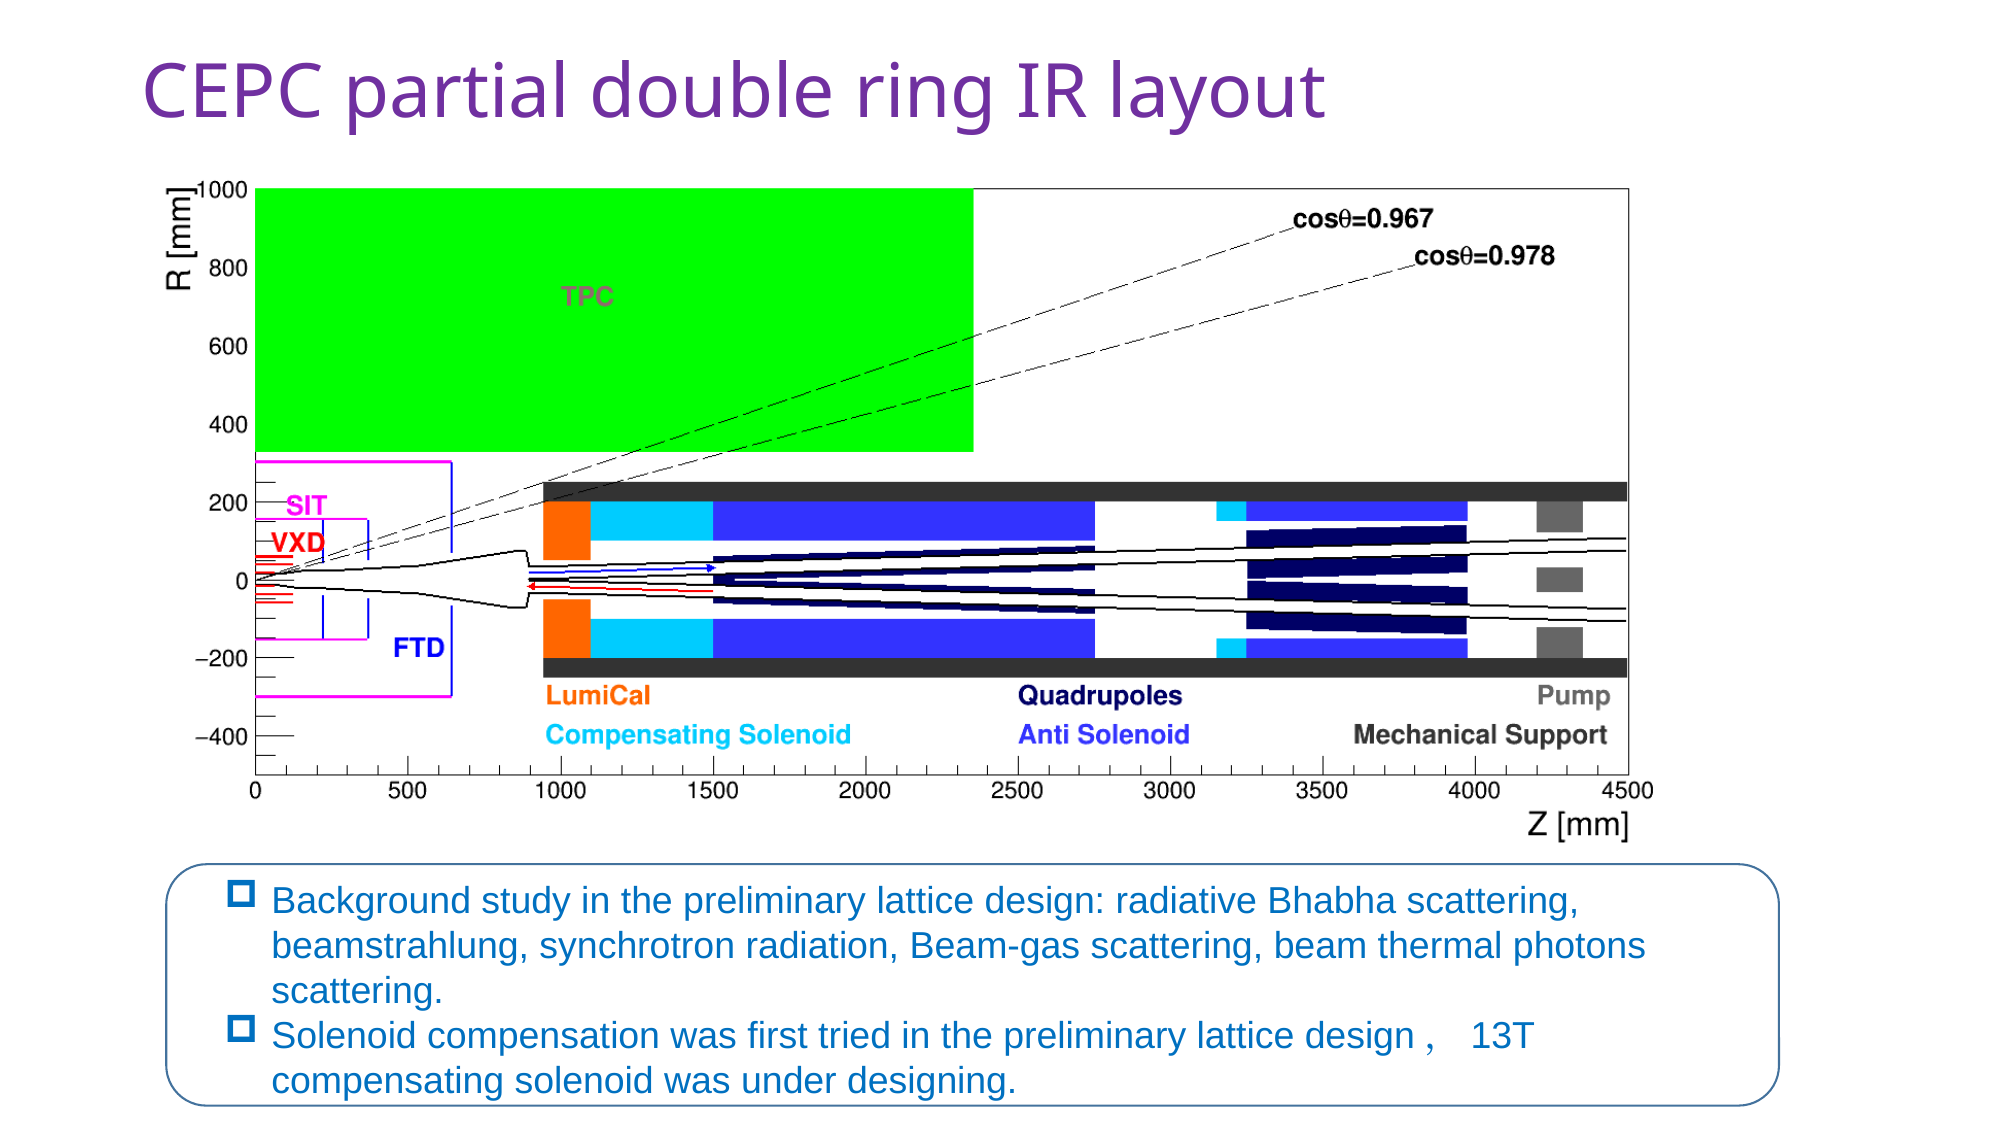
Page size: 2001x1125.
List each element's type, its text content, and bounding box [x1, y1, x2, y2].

picture [148, 146, 1690, 861]
text_box [165, 863, 1781, 1107]
title CEPC partial double ring IR layout [126, 0, 1690, 188]
